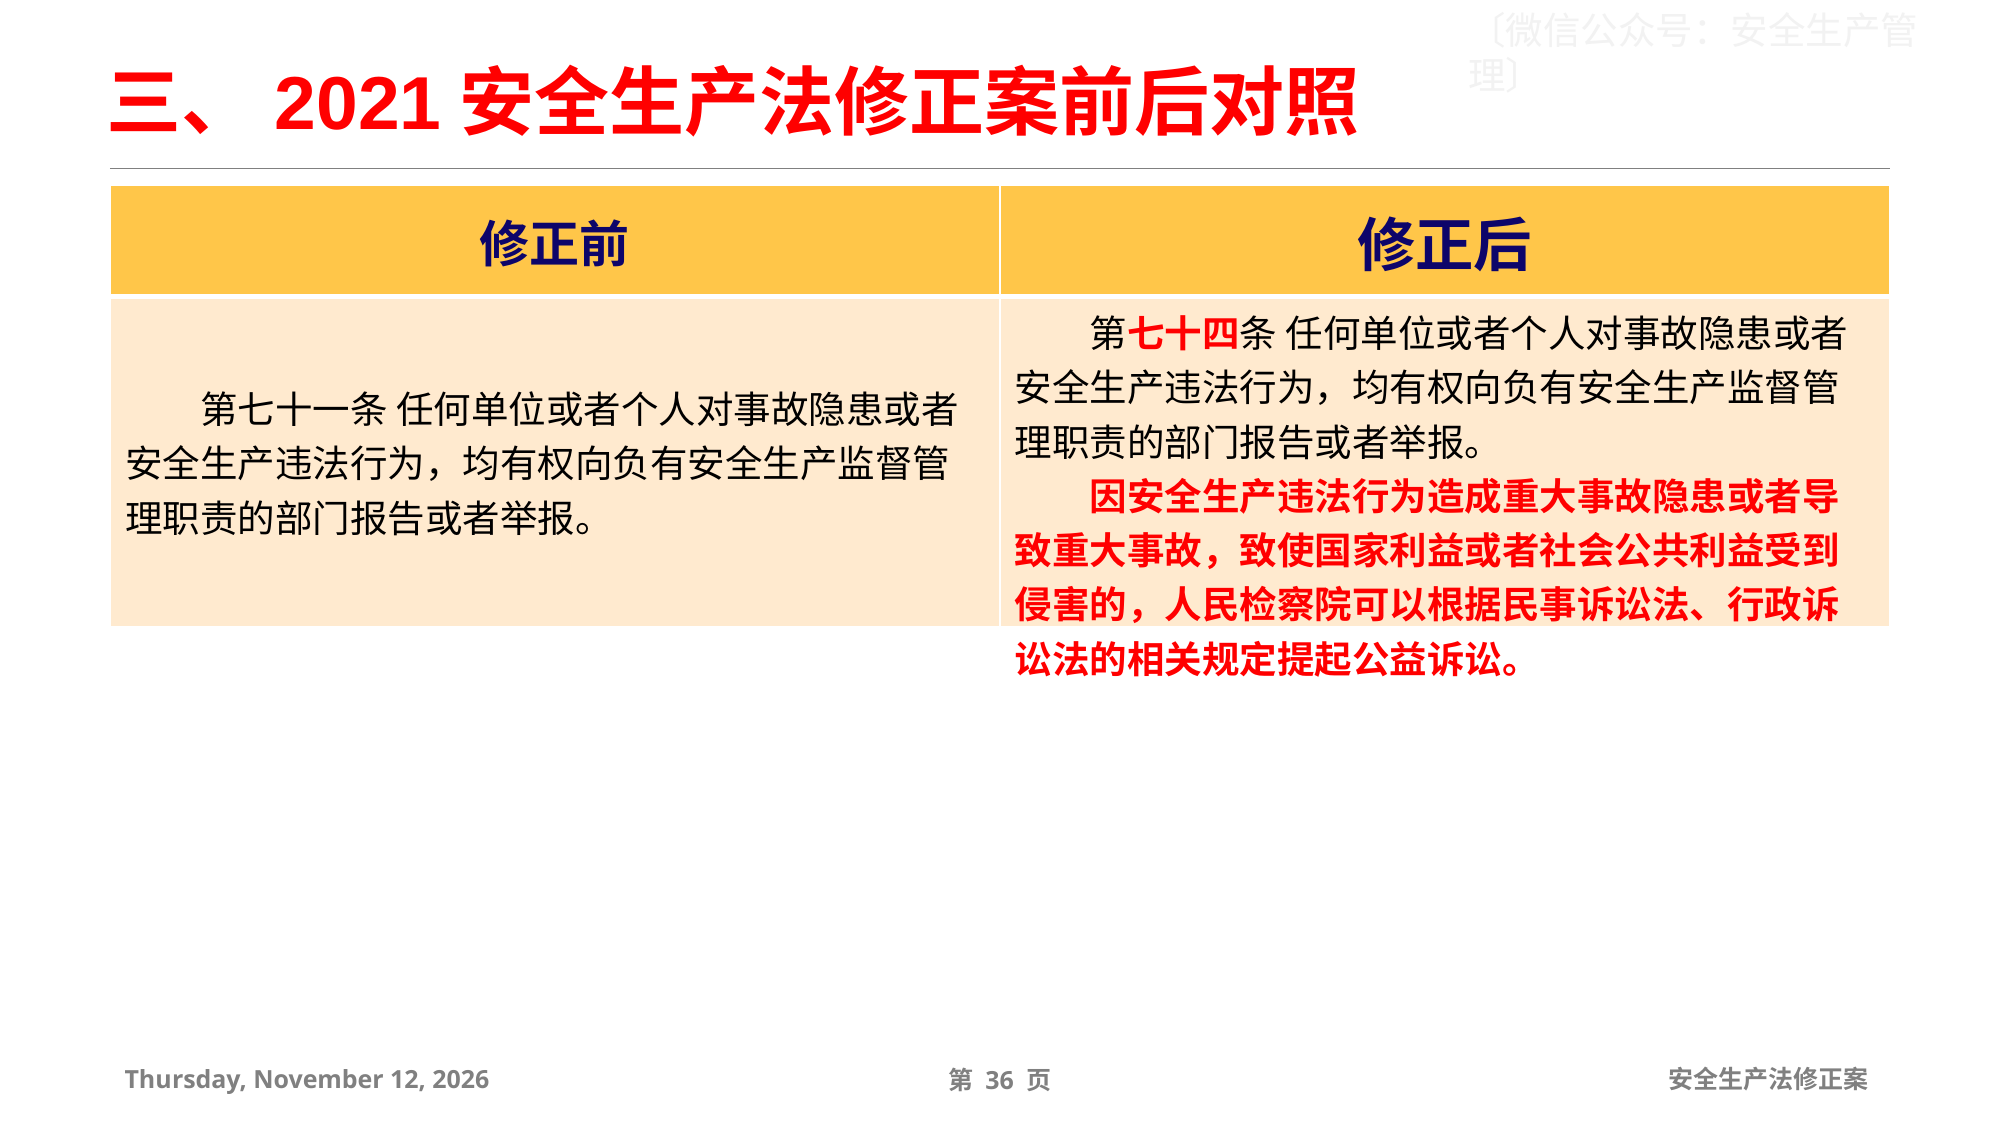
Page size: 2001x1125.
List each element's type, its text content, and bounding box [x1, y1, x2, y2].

table_cell 第七十一条 任何单位或者个人对事故隐患或者安全生产违法行为，均有权向负有安全生产监督管理职责的部门报告或者举报。 [111, 299, 999, 626]
table_cell 第七十四条 任何单位或者个人对事故隐患或者安全生产违法行为，均有权向负有安全生产监督管理职责的部门报告或者举报。 因安全生产违法行为造成重大事故隐患或者导致重大事故，致使国家利益或者社会公共利益受到侵害的，人民检察院可以根据民事诉讼法、行政诉讼法的相关规定提起公益诉讼。 [1001, 299, 1889, 626]
text_box 三、2021安全生产法修正案前后对照 [91, 47, 1375, 153]
table_header 修正后 [1001, 186, 1889, 294]
table_header 修正前 [111, 186, 999, 294]
